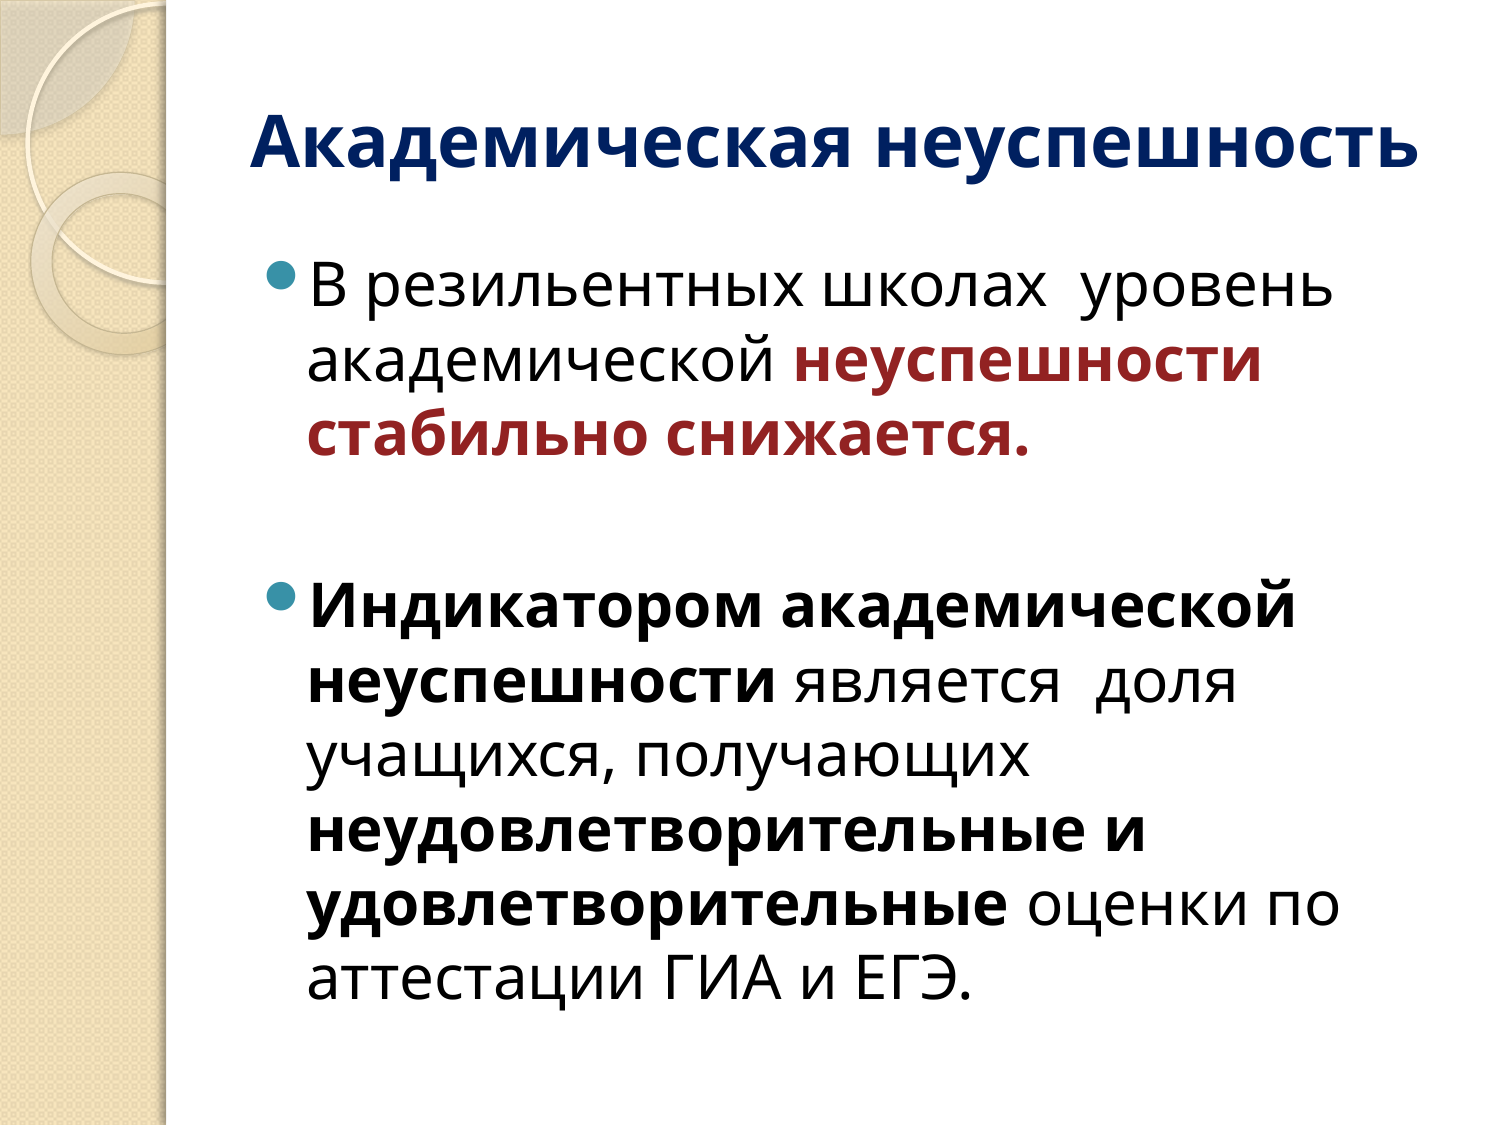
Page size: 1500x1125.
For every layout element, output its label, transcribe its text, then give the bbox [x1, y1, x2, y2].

title Академическая неуспешность [235, 45, 1466, 233]
list В резильентных школах уровень академической неуспешности стабильно снижается. Индикатором академической неуспешности является доля учащихся, получающих неудовлетворительные и удовлетворительные оценки по аттестации ГИА и ЕГЭ. [235, 237, 1466, 1025]
